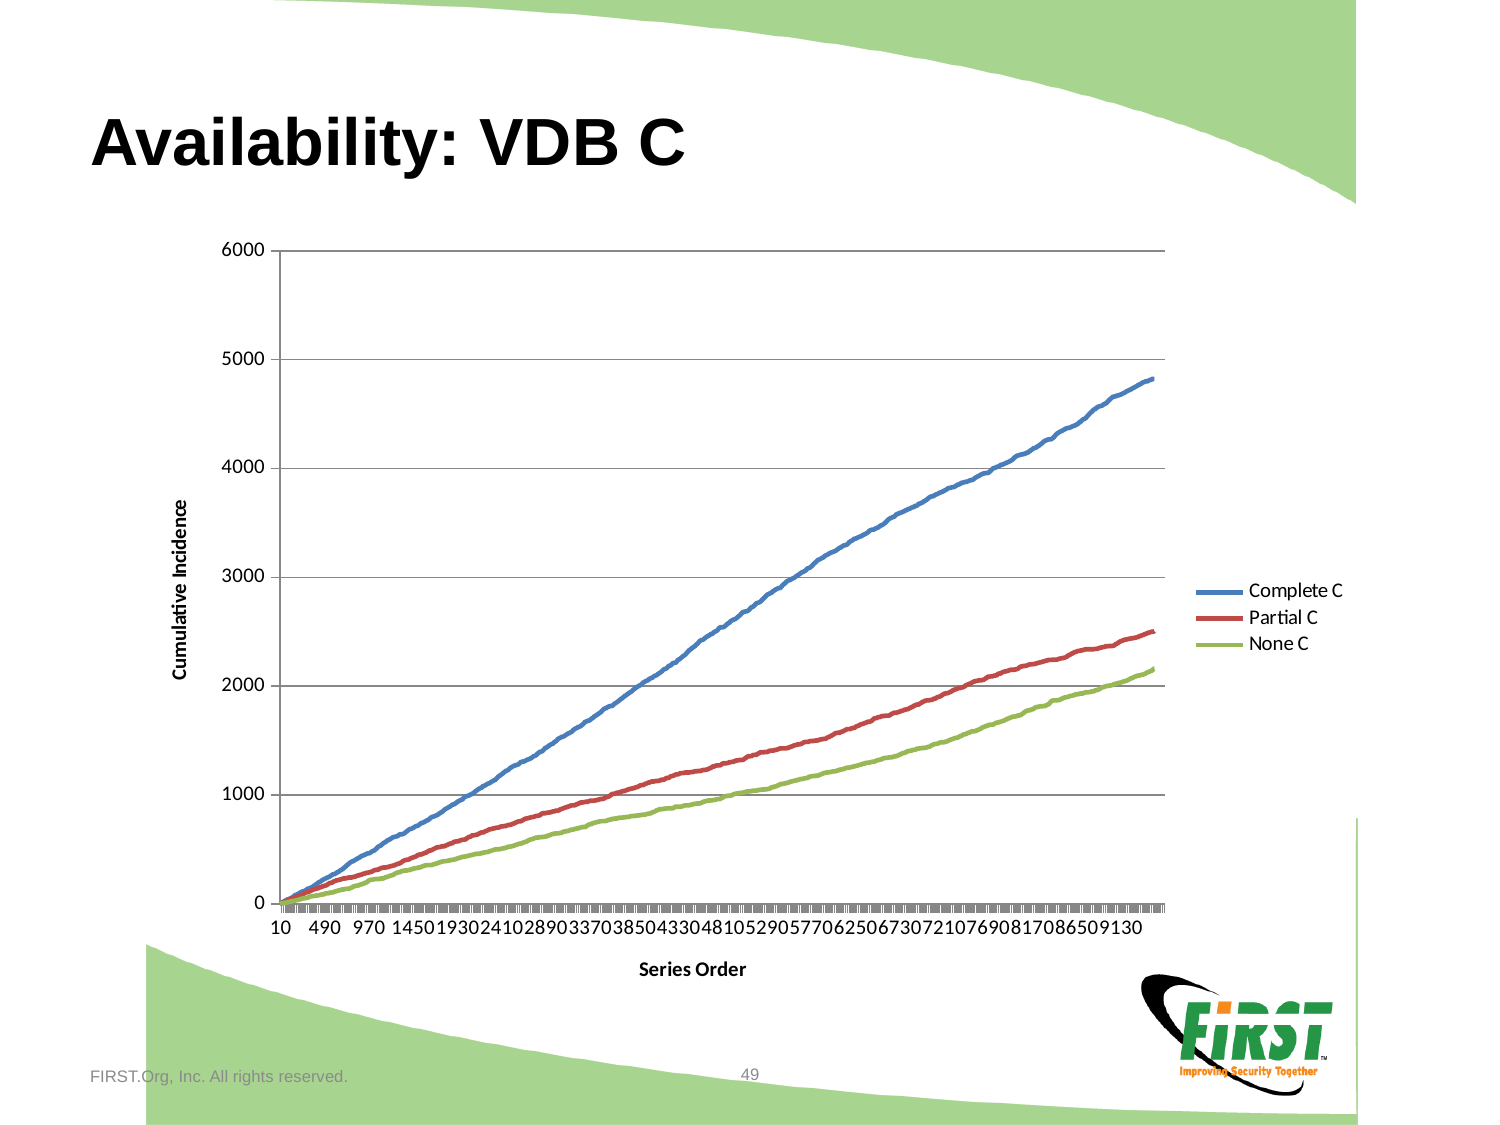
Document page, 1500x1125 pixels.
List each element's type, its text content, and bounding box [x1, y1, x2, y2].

footer FIRST.Org, Inc. All rights reserved. [75, 1052, 550, 1100]
chart [137, 224, 1363, 1013]
slide_number 49 [575, 1050, 925, 1098]
title Availability: VDB C [75, 45, 1425, 233]
picture [0, 0, 1500, 1125]
